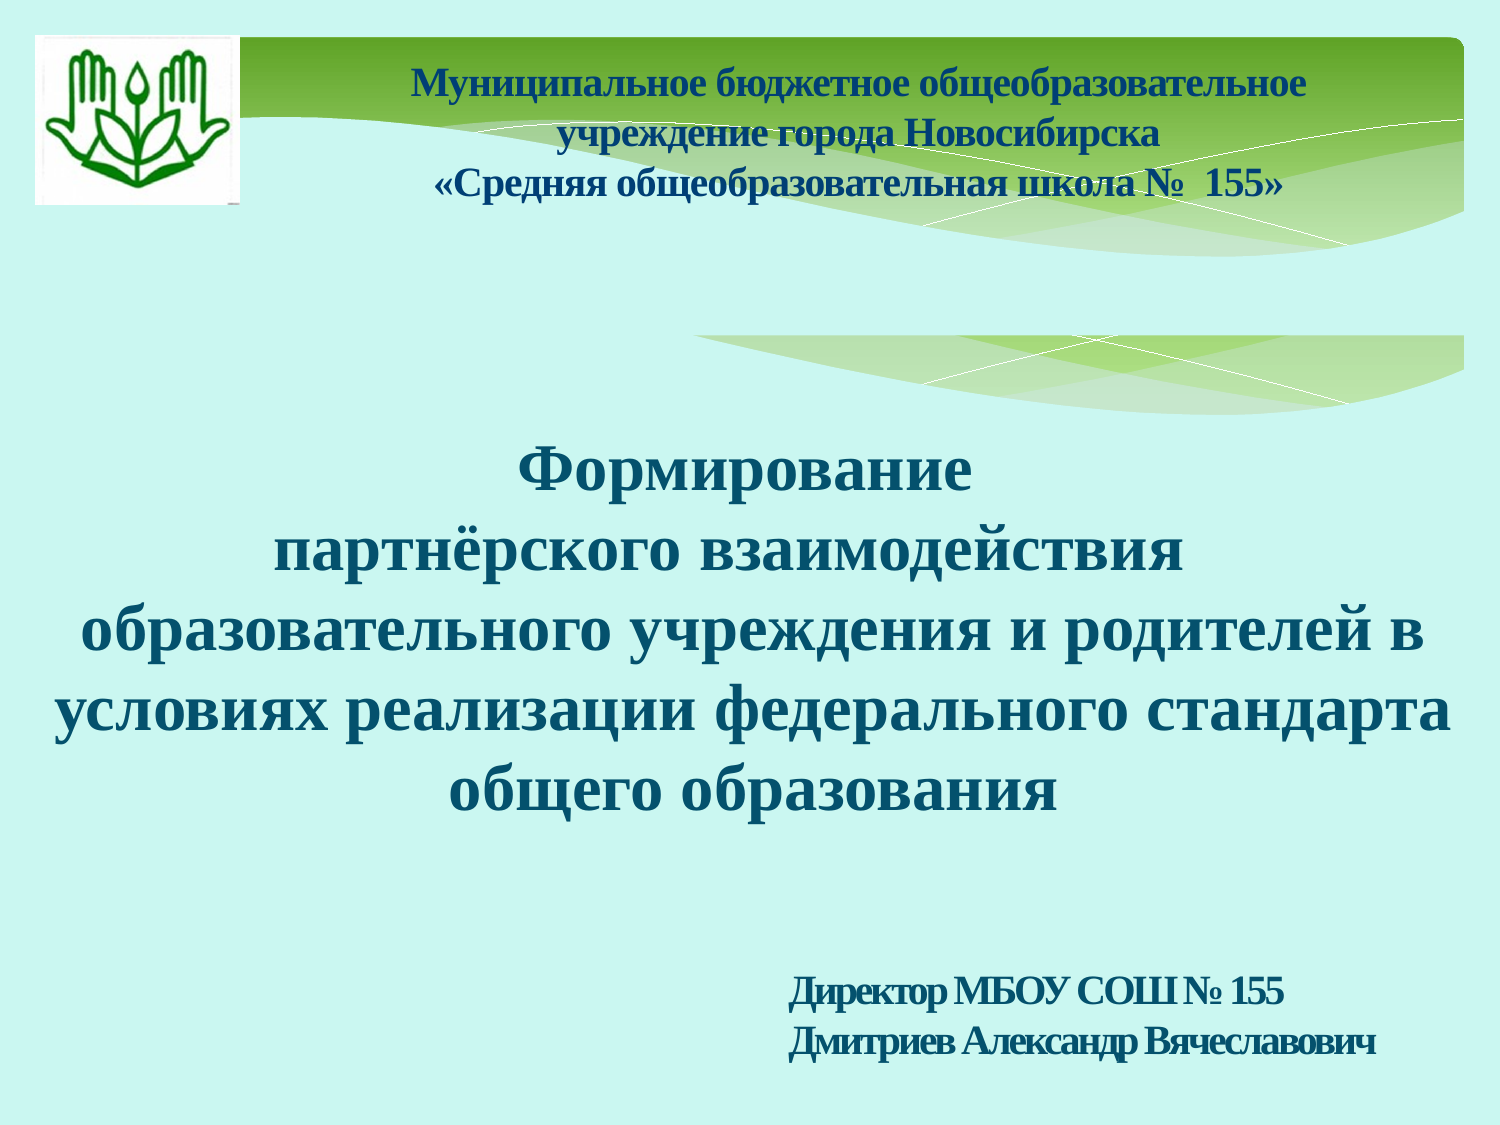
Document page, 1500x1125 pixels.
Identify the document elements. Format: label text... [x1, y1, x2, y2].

picture [34, 34, 241, 205]
text_box [253, 42, 1472, 139]
text_box Формирование партнёрского взаимодействия образовательного учреждения и родителей в условиях реализации федерального стандарта общего образования [4, 396, 1500, 832]
text_box Директор МБОУ СОШ № 155 Дмитриев Александр Вячеславович [773, 763, 1472, 1071]
text_box Муниципальное бюджетное общеобразовательное учреждение города Новосибирска «Средняя общеобразовательная школа № 155» [258, 47, 1459, 263]
